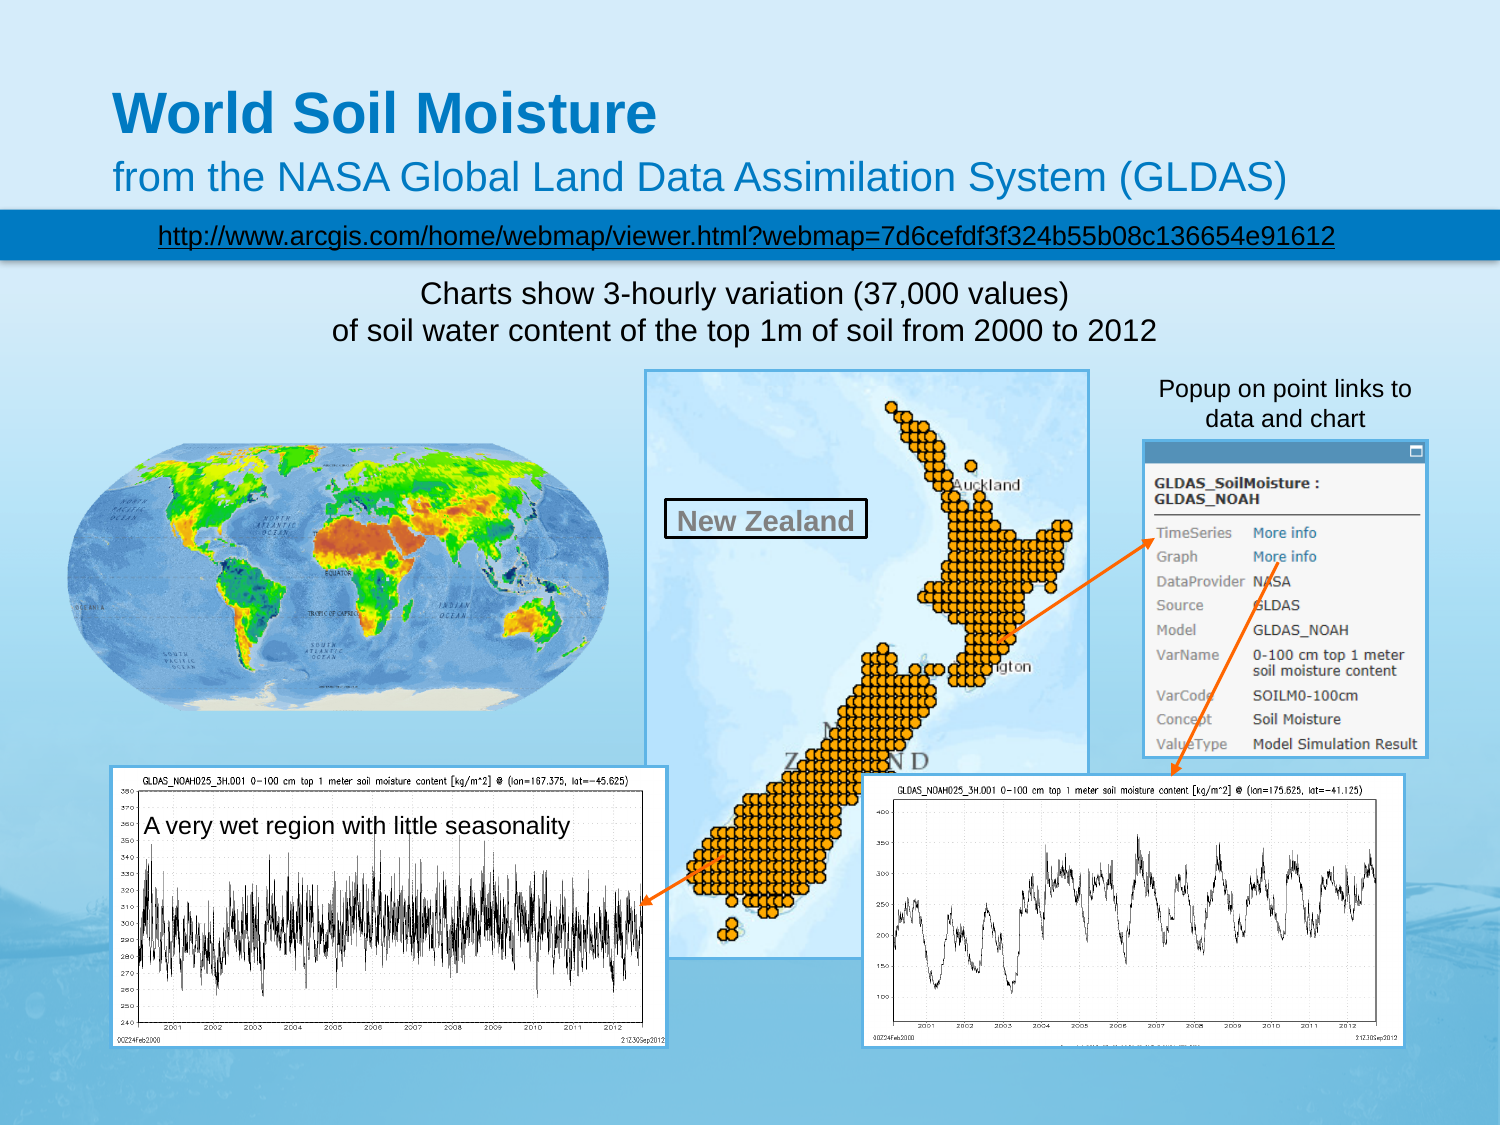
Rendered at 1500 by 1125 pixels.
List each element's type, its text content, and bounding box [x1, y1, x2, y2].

text_box http://www.arcgis.com/home/webmap/viewer.html?webmap=7d6cefdf3f324b55b08c136654e91612 [0, 209, 1500, 261]
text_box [646, 371, 1088, 958]
picture [61, 442, 615, 711]
text_box Charts show 3-hourly variation (37,000 values) of soil water content of the top 1m of soil from 2000 to 2012 [112, 273, 1387, 371]
text_box from the NASA Global Land Data Assimilation System (GLDAS) [112, 149, 1449, 207]
text_box Popup on point links to data and chart [1143, 365, 1428, 442]
picture [1144, 442, 1426, 756]
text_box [112, 767, 666, 1046]
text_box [996, 537, 1156, 644]
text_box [638, 855, 725, 907]
title World Soil Moisture [112, 75, 1313, 149]
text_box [1170, 561, 1279, 777]
picture [863, 775, 1404, 1046]
